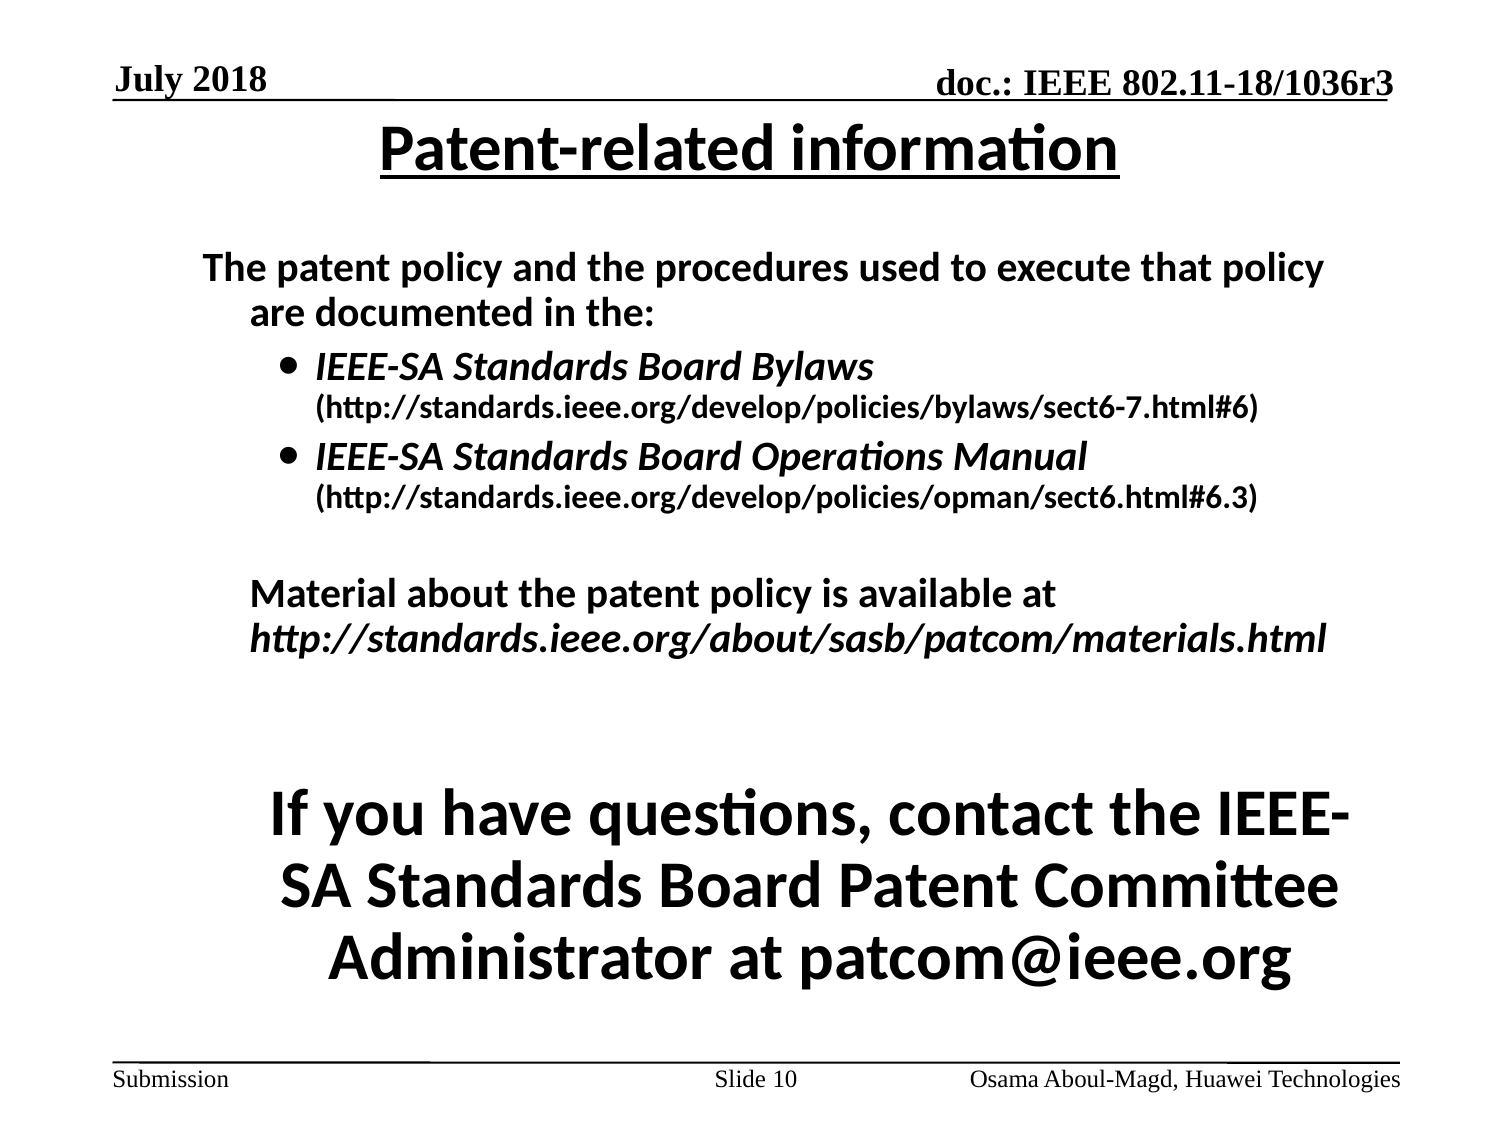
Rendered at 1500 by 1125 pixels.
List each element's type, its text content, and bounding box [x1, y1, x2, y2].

list The patent policy and the procedures used to execute that policy are documented in the: IEEE-SA Standards Board Bylaws (http://standards.ieee.org/develop/policies/bylaws/sect6-7.html#6) IEEE-SA Standards Board Operations Manual (http://standards.ieee.org/develop/policies/opman/sect6.html#6.3) Material about the patent policy is available at http://standards.ieee.org/about/sasb/patcom/materials.html If you have questions, contact the IEEE-SA Standards Board Patent Committee Administrator at patcom@ieee.org [112, 237, 1388, 913]
slide_number Slide 10 [712, 1061, 800, 1123]
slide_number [114, 54, 423, 100]
footer Osama Aboul-Magd, Huawei Technologies [878, 1061, 1402, 1093]
title Patent-related information [112, 112, 1388, 176]
